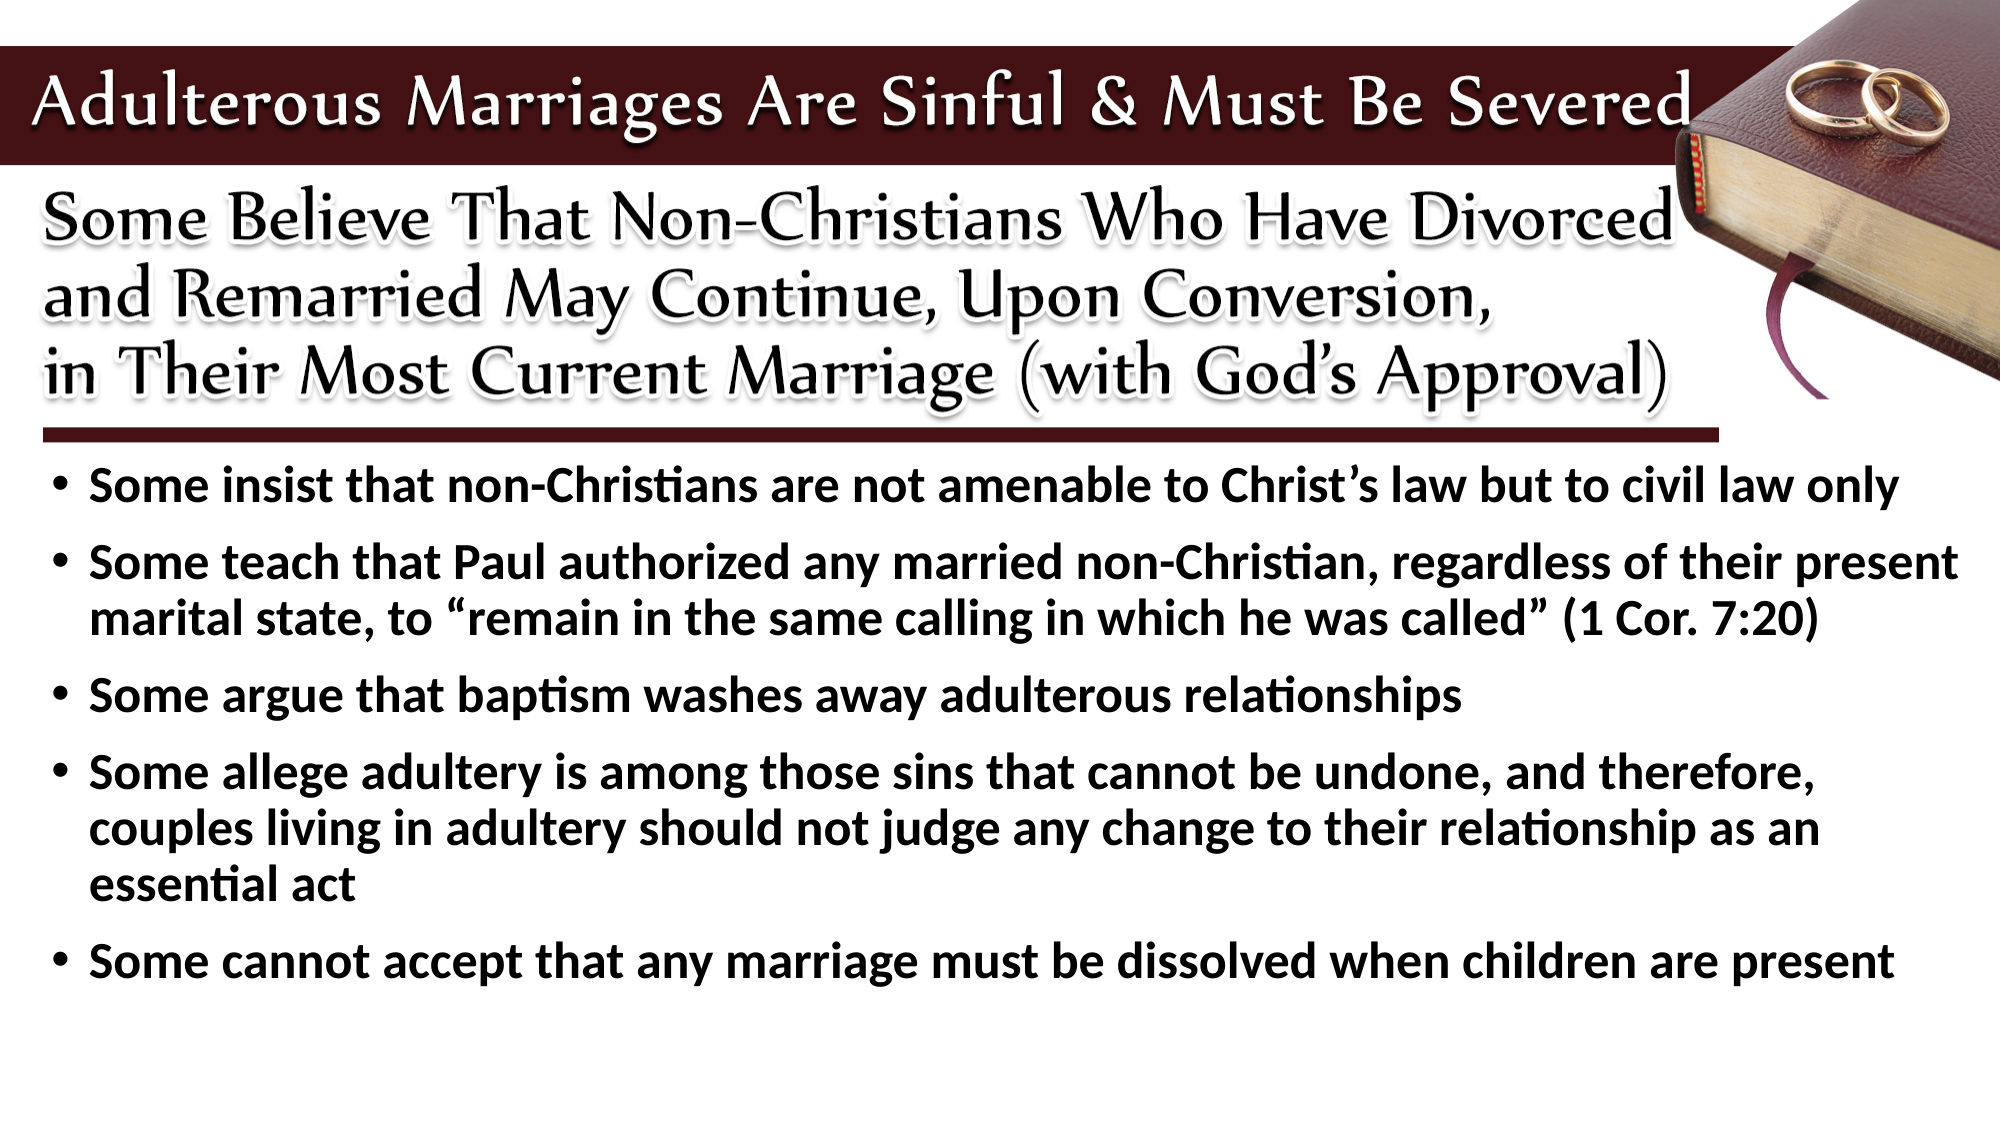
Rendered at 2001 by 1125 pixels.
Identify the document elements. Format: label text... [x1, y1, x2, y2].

picture [0, 0, 2000, 1125]
list Some insist that non-Christians are not amenable to Christ’s law but to civil law only Some teach that Paul authorized any married non-Christian, regardless of their present marital state, to “remain in the same calling in which he was called” (1 Cor. 7:20) Some argue that baptism washes away adulterous relationships Some allege adultery is among those sins that cannot be undone, and therefore, couples living in adultery should not judge any change to their relationship as an essential act Some cannot accept that any marriage must be dissolved when children are present [36, 450, 1984, 1125]
